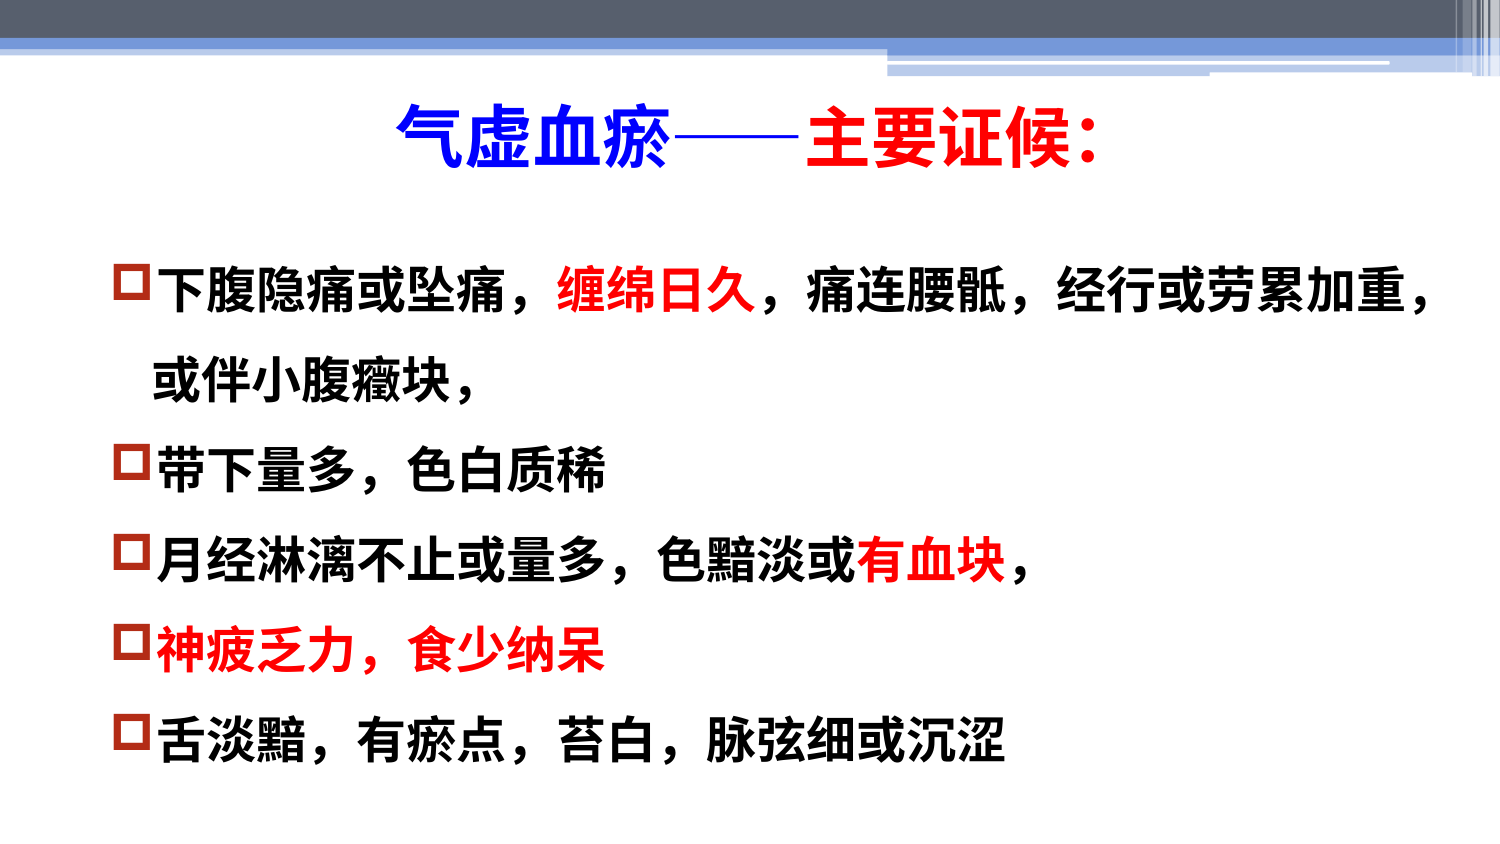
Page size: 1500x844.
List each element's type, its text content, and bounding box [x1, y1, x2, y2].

title 气虚血瘀——主要证候： [148, 56, 1386, 215]
list 下腹隐痛或坠痛，缠绵日久，痛连腰骶，经行或劳累加重，或伴小腹癥块， 带下量多，色白质稀 月经淋漓不止或量多，色黯淡或有血块， 神疲乏力，食少纳呆 舌淡黯，有瘀点，苔白，脉弦细或沉涩 [76, 220, 1427, 844]
